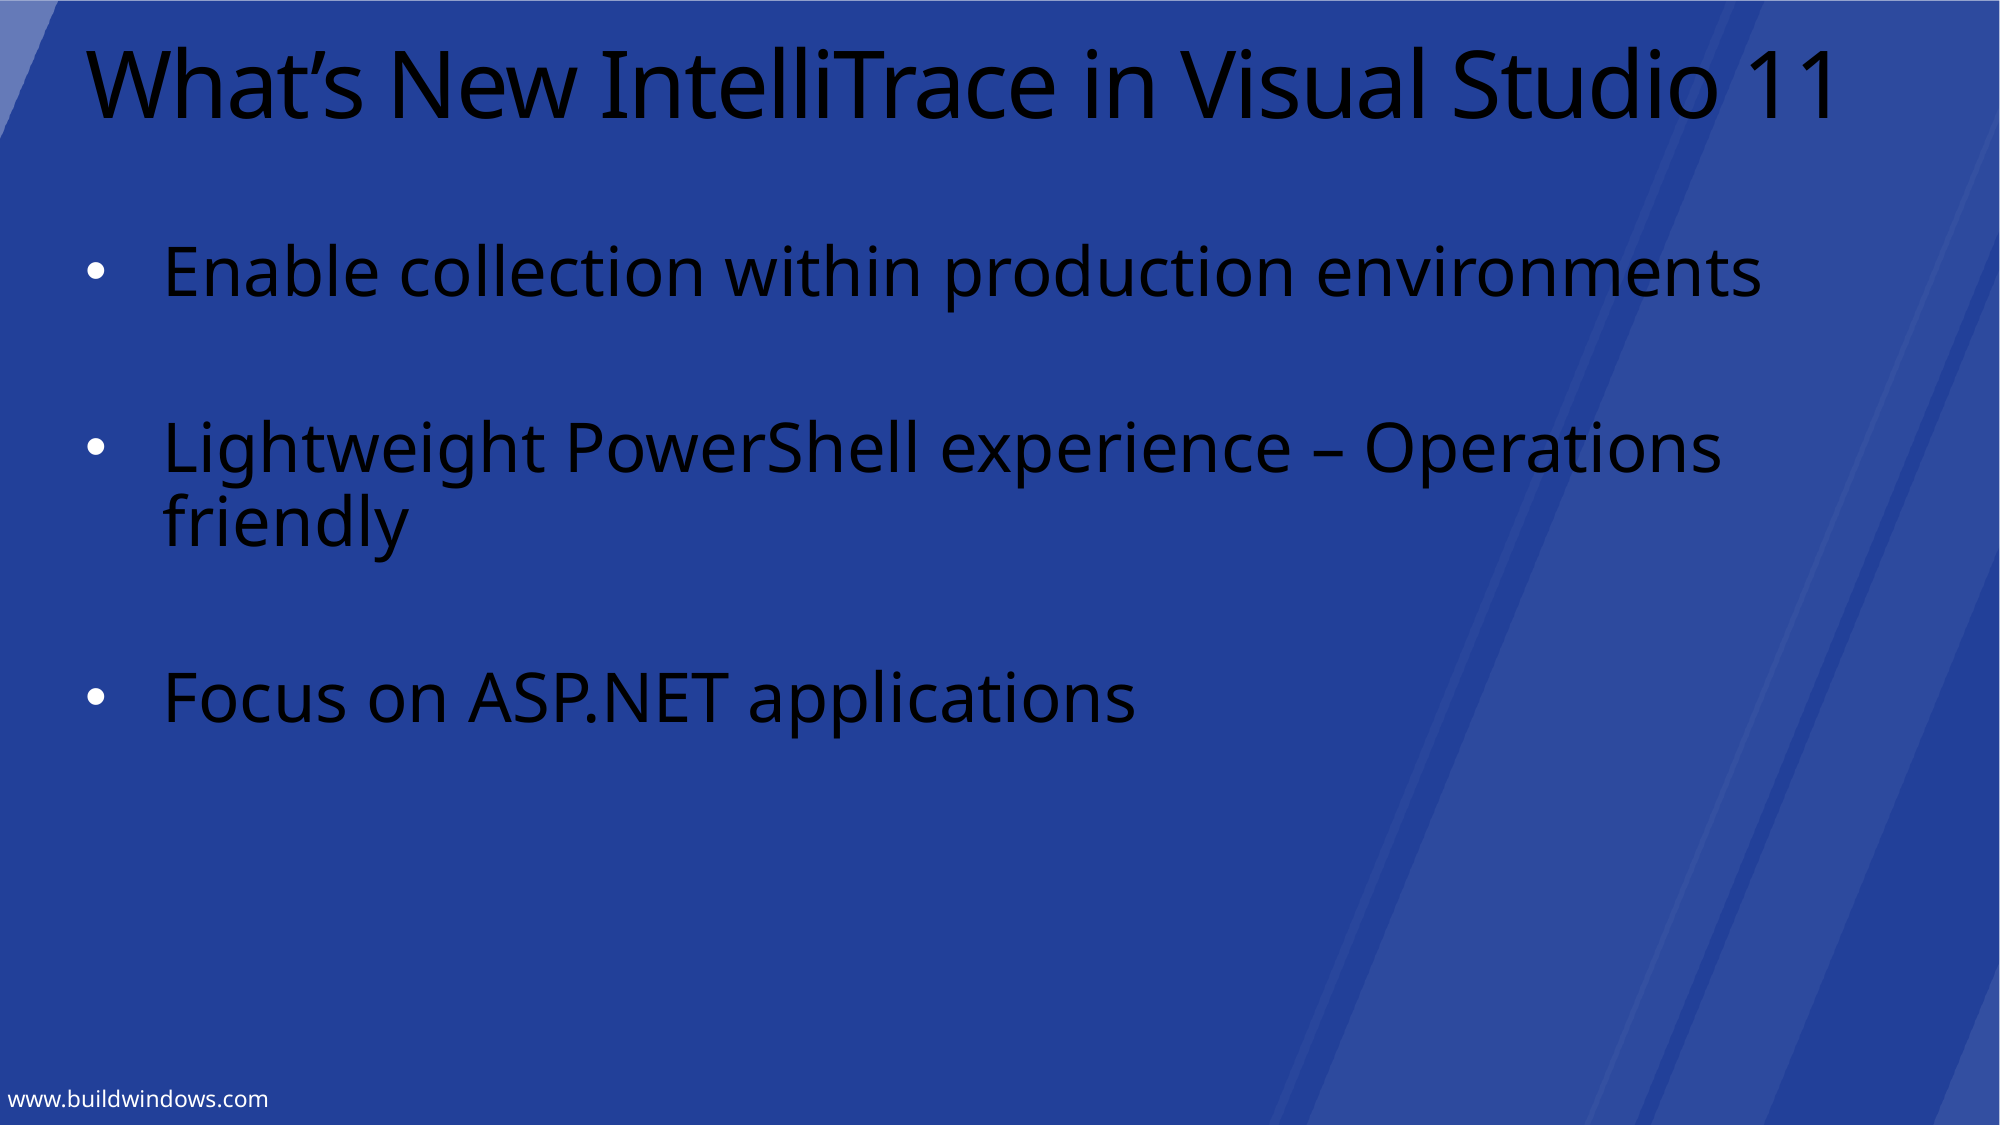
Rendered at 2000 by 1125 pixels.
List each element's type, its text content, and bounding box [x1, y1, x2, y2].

picture [0, 0, 2000, 1125]
list Enable collection within production environments Lightweight PowerShell experience – Operations friendly Focus on ASP.NET applications [85, 237, 1914, 771]
title What’s New IntelliTrace in Visual Studio 11 [85, 37, 1914, 140]
